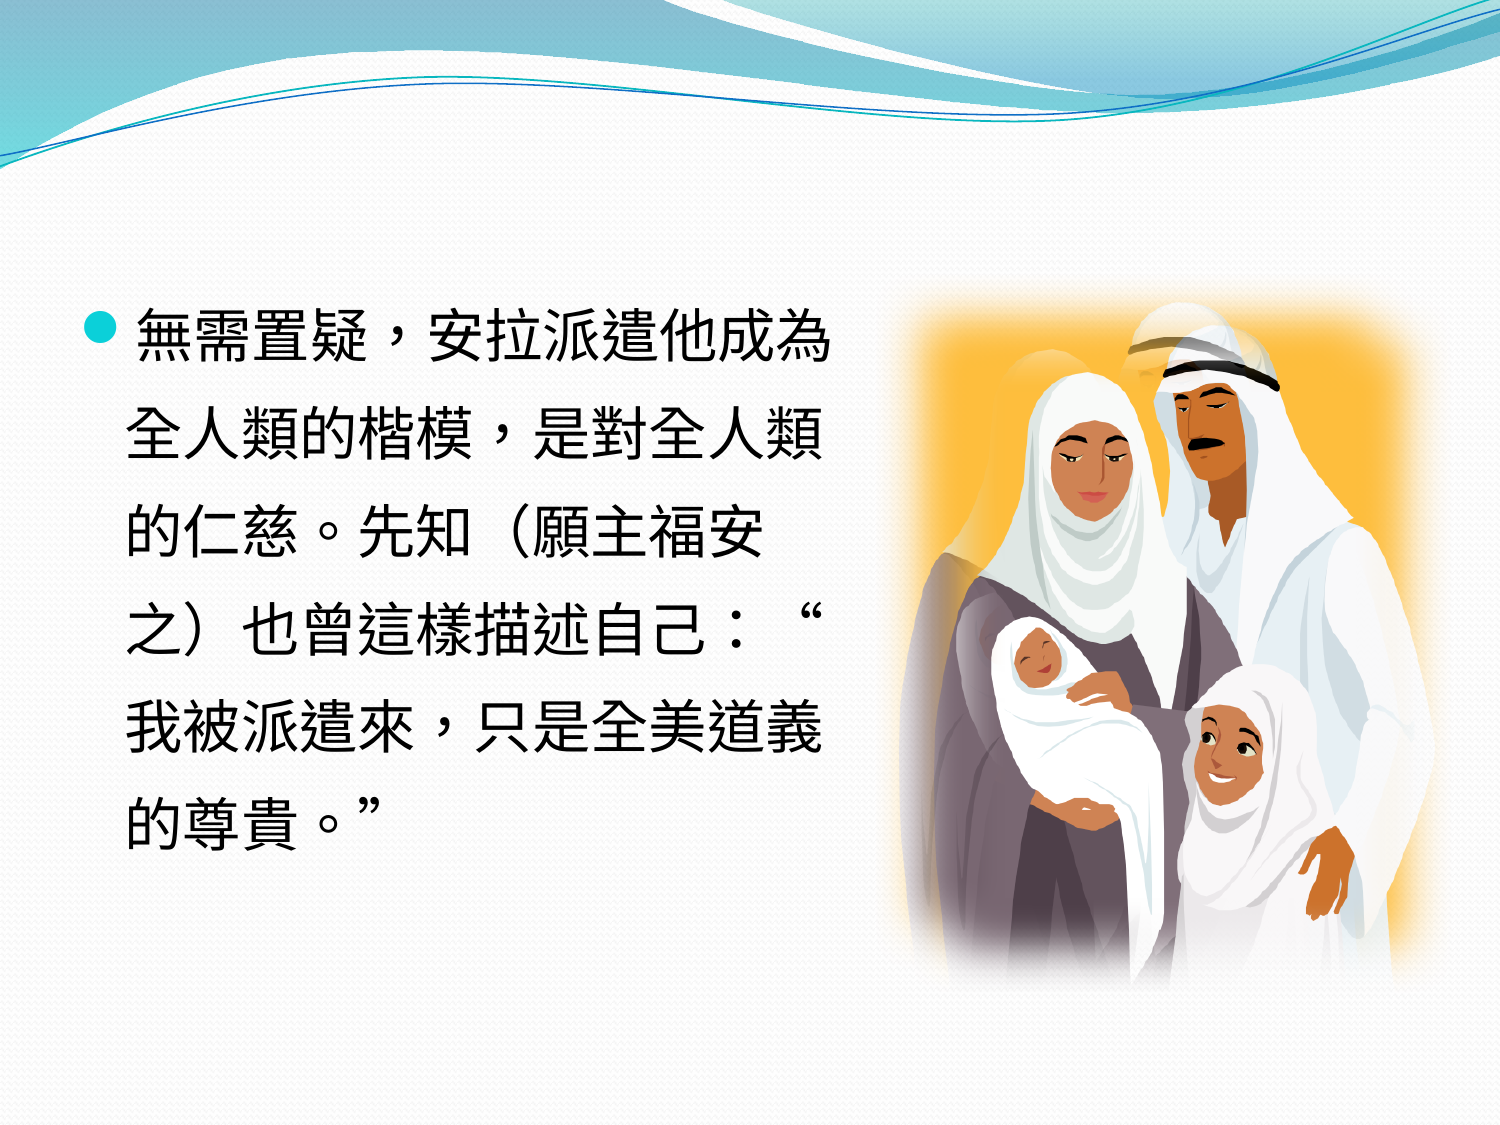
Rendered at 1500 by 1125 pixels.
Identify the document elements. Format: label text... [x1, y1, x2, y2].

list 無需置疑，安拉派遣他成為全人類的楷模，是對全人類的仁慈。先知（願主福安之）也曾這樣描述自己：“我被派遣來，只是全美道義的尊貴。” [64, 231, 869, 1083]
picture [867, 266, 1457, 1000]
